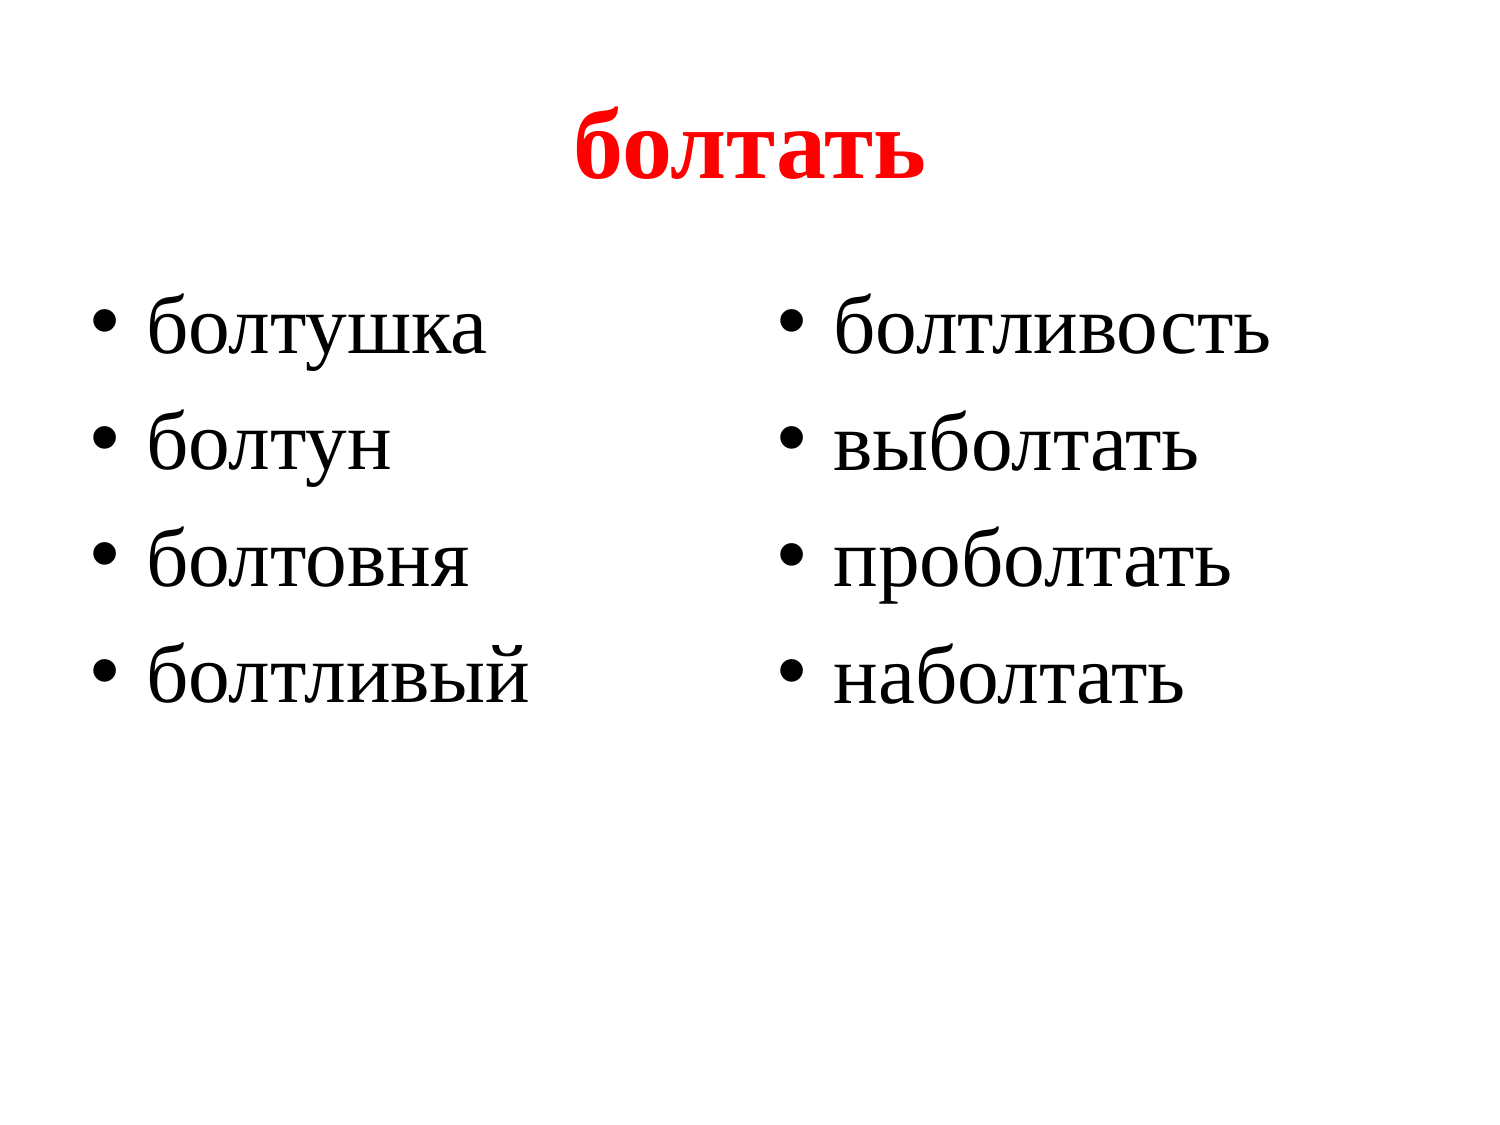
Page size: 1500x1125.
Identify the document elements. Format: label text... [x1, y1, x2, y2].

list болтливость выболтать проболтать наболтать [762, 262, 1425, 1005]
list болтушка болтун болтовня болтливый [75, 262, 738, 1005]
title болтать [75, 45, 1425, 233]
